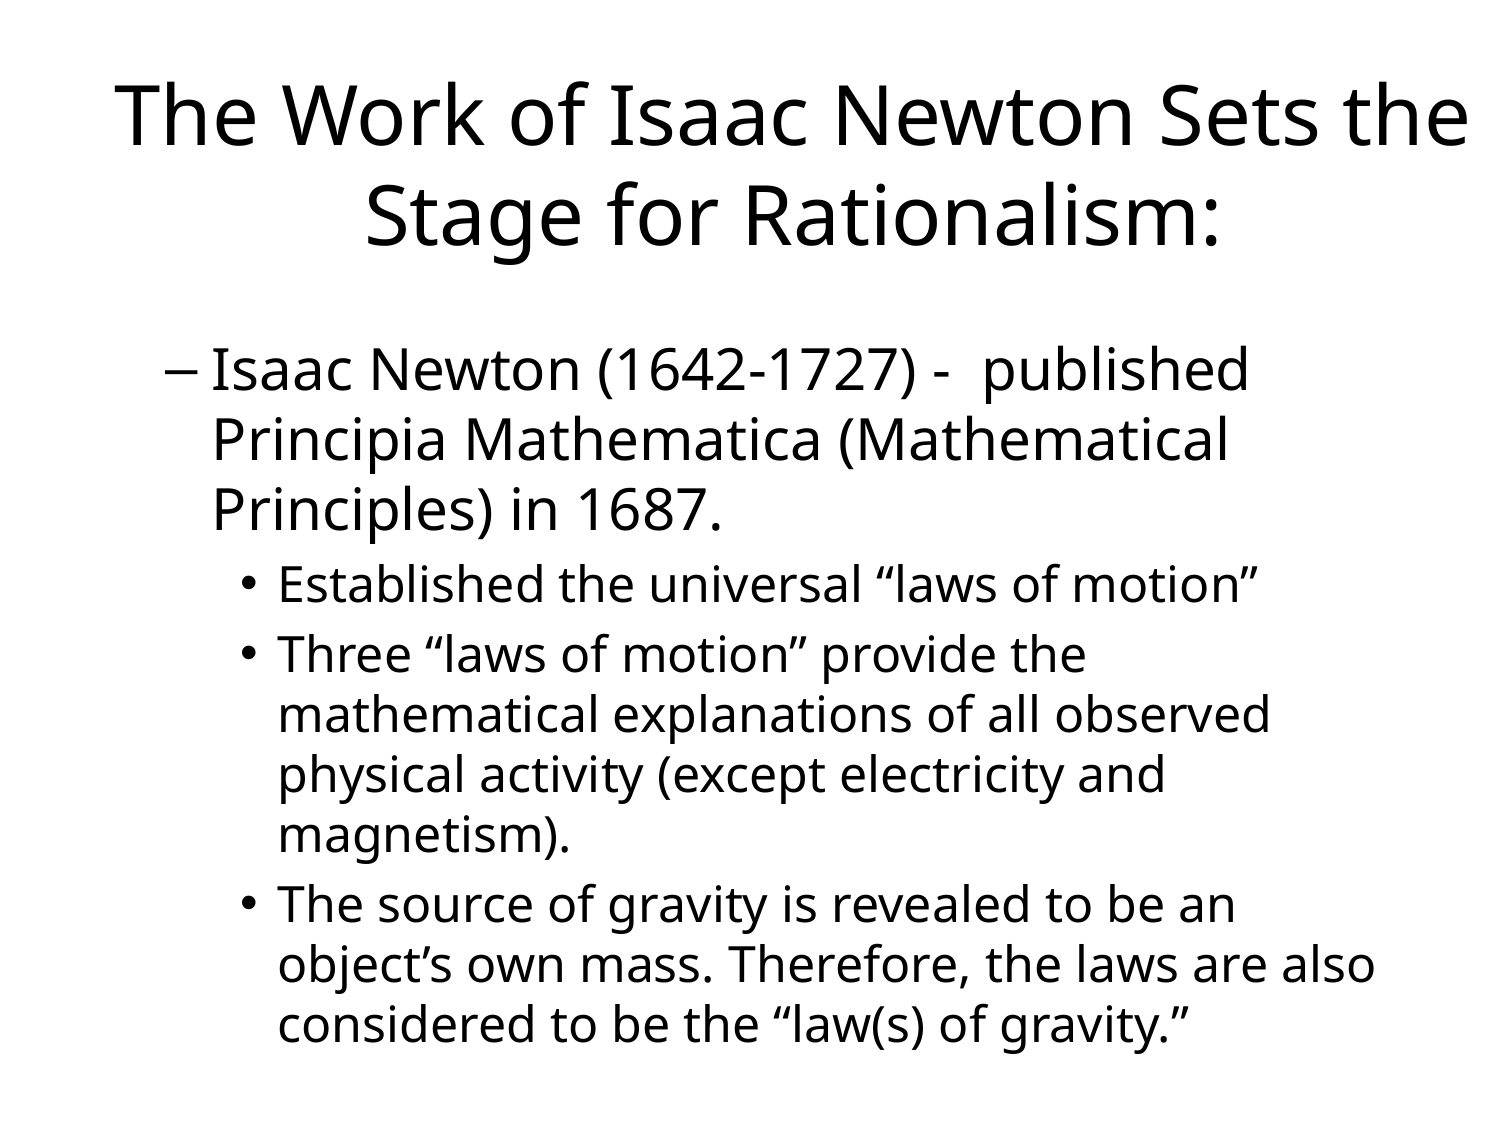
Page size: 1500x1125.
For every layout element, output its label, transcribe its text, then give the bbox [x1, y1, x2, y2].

title The Work of Isaac Newton Sets the Stage for Rationalism: [87, 0, 1500, 326]
list Isaac Newton (1642-1727) - published Principia Mathematica (Mathematical Principles) in 1687. Established the universal “laws of motion” Three “laws of motion” provide the mathematical explanations of all observed physical activity (except electricity and magnetism). The source of gravity is revealed to be an object’s own mass. Therefore, the laws are also considered to be the “law(s) of gravity.” [74, 324, 1426, 1068]
